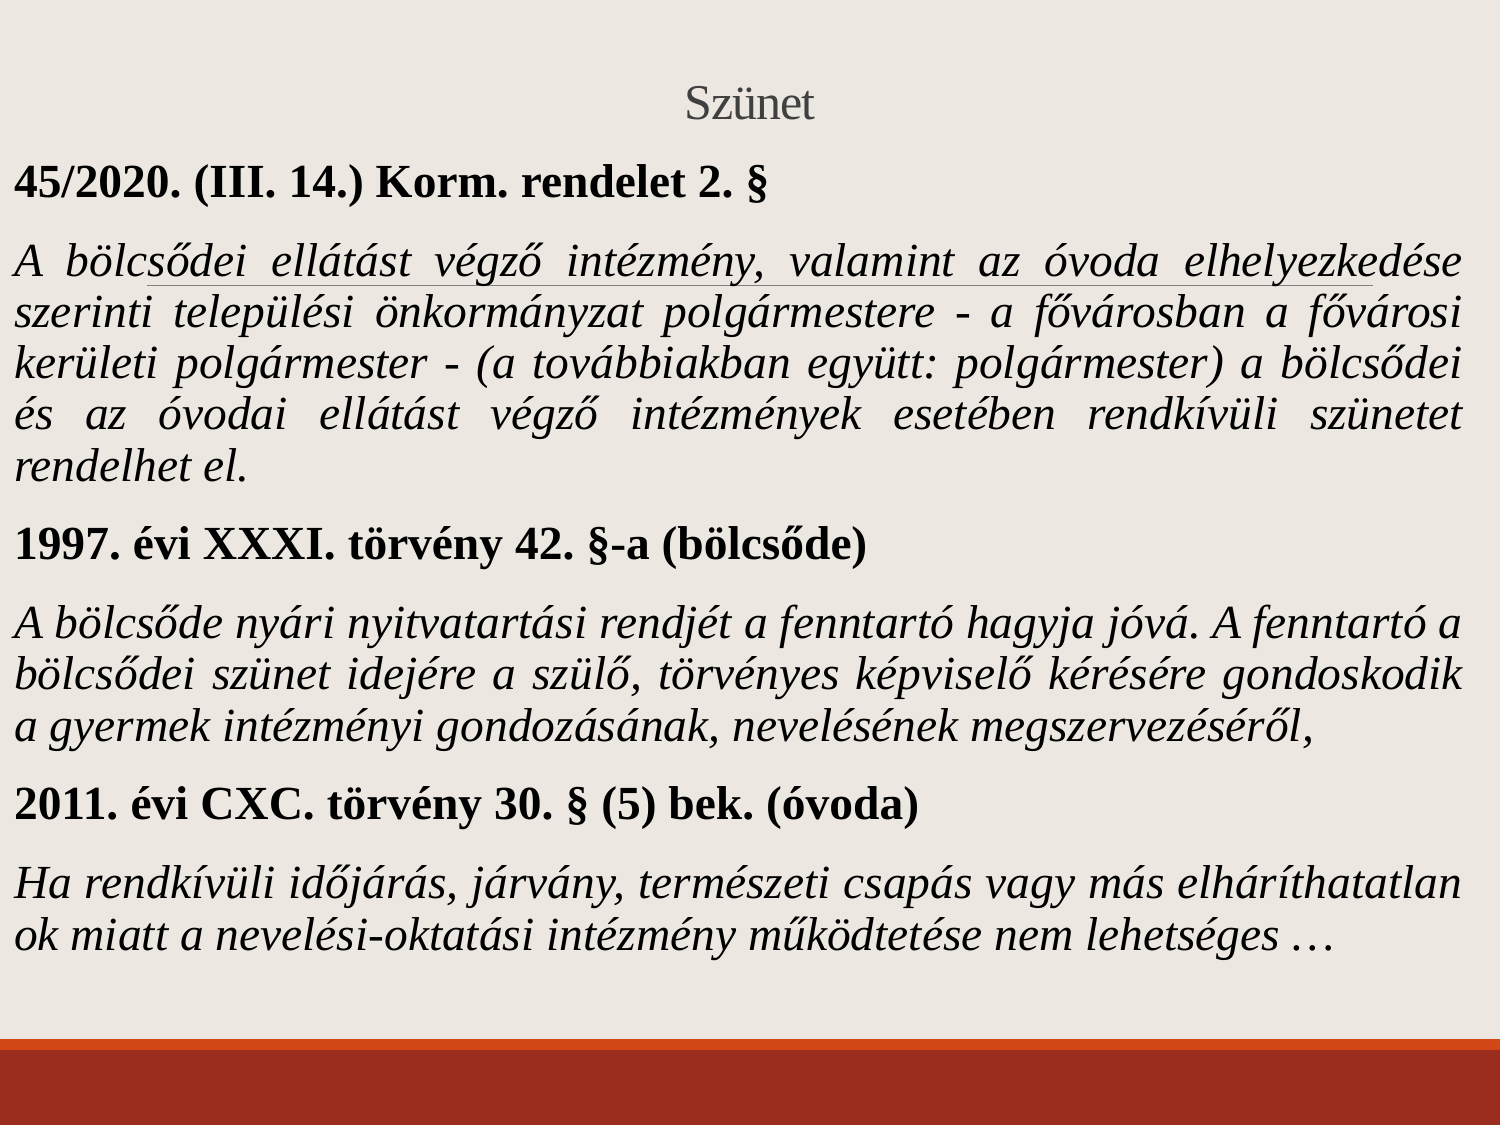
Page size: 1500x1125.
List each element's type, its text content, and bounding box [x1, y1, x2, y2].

title Szünet [64, 54, 1436, 138]
subtitle 45/2020. (III. 14.) Korm. rendelet 2. § A bölcsődei ellátást végző intézmény, valamint az óvoda elhelyezkedése szerinti települési önkormányzat polgármestere - a fővárosban a fővárosi kerületi polgármester - (a továbbiakban együtt: polgármester) a bölcsődei és az óvodai ellátást végző intézmények esetében rendkívüli szünetet rendelhet el. 1997. évi XXXI. törvény 42. §-a (bölcsőde) A bölcsőde nyári nyitvatartási rendjét a fenntartó hagyja jóvá. A fenntartó a bölcsődei szünet idejére a szülő, törvényes képviselő kérésére gondoskodik a gyermek intézményi gondozásának, nevelésének megszervezéséről, 2011. évi CXC. törvény 30. § (5) bek. (óvoda) Ha rendkívüli időjárás, járvány, természeti csapás vagy más elháríthatatlan ok miatt a nevelési-oktatási intézmény működtetése nem lehetséges … [0, 148, 1465, 1071]
